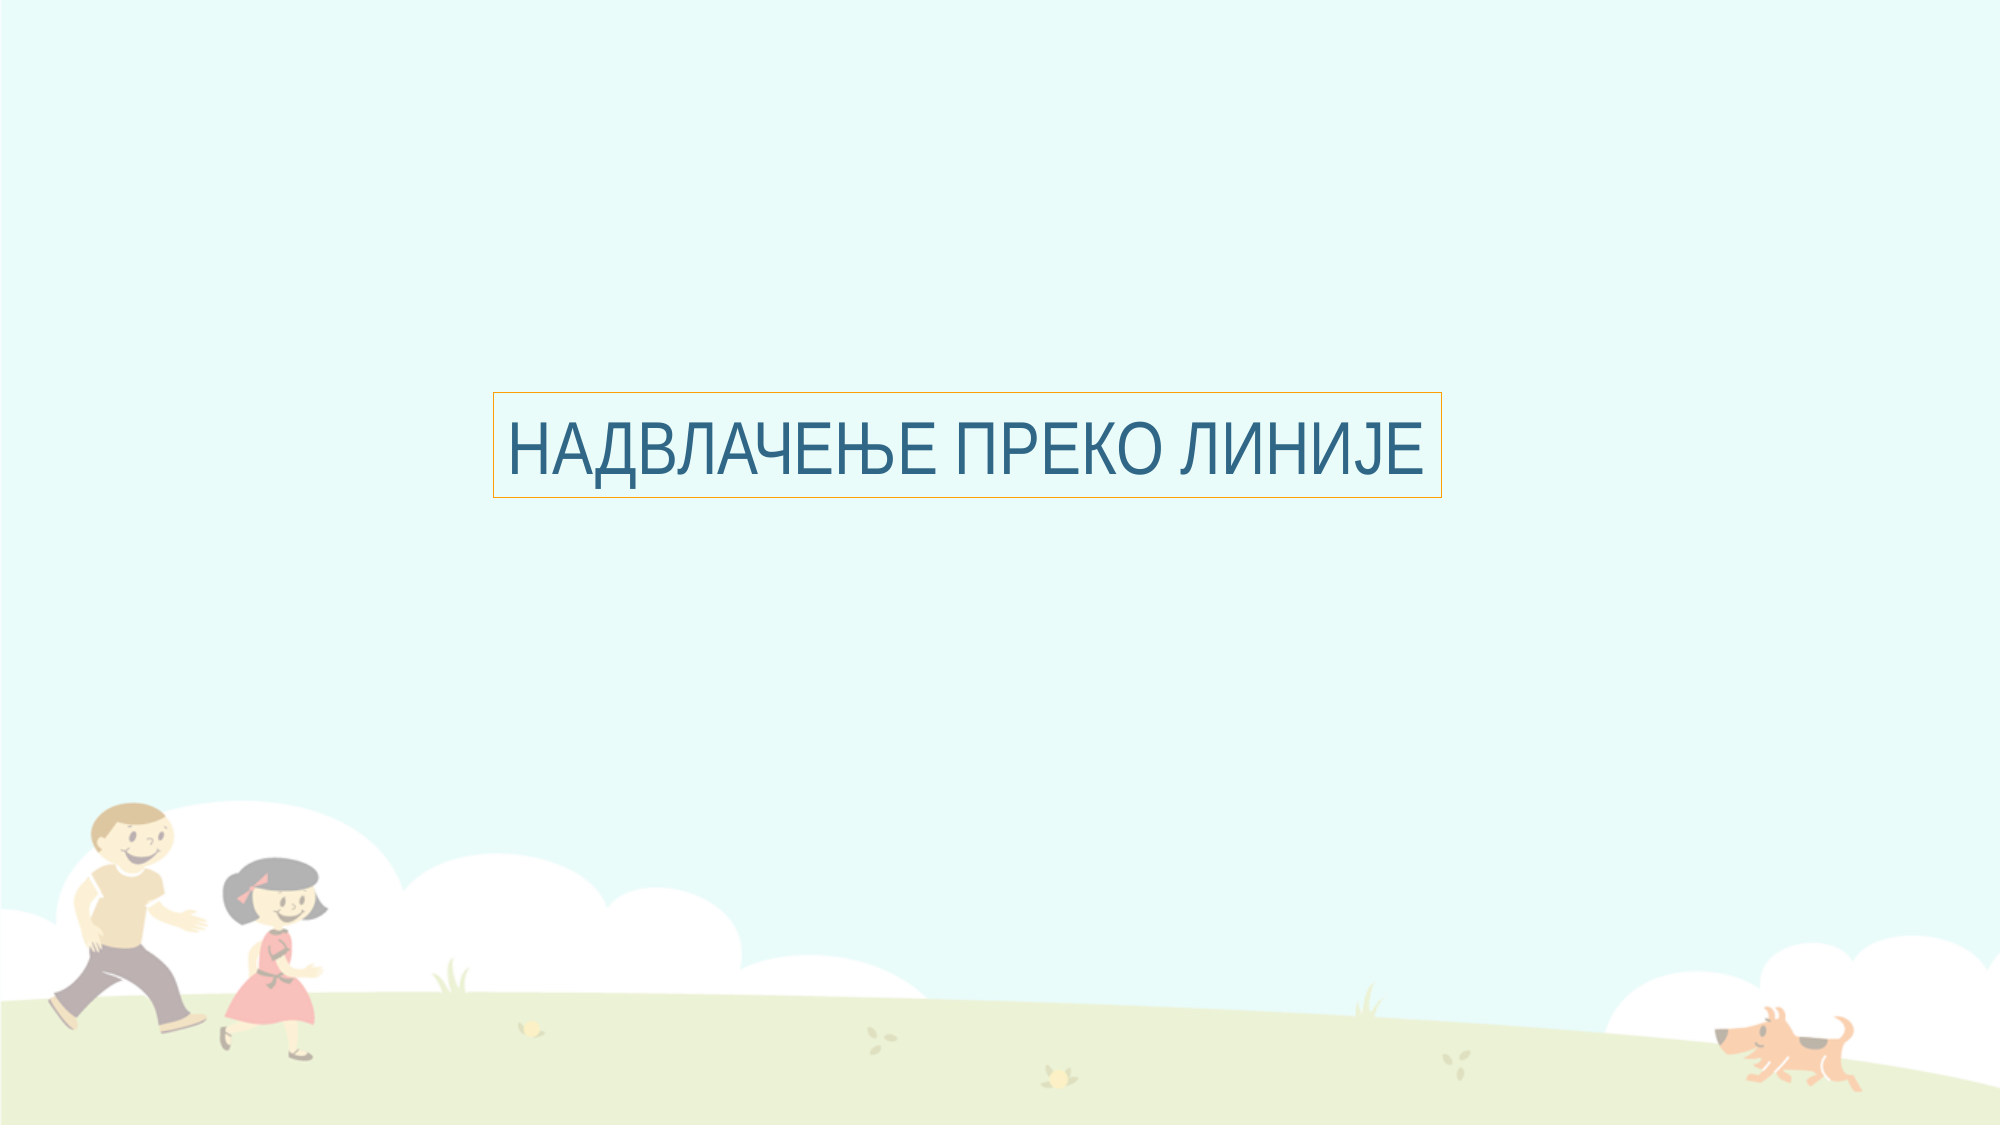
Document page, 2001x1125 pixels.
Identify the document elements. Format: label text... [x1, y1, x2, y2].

text_box НАДВЛАЧЕЊЕ ПРЕКО ЛИНИЈЕ [493, 392, 1442, 498]
